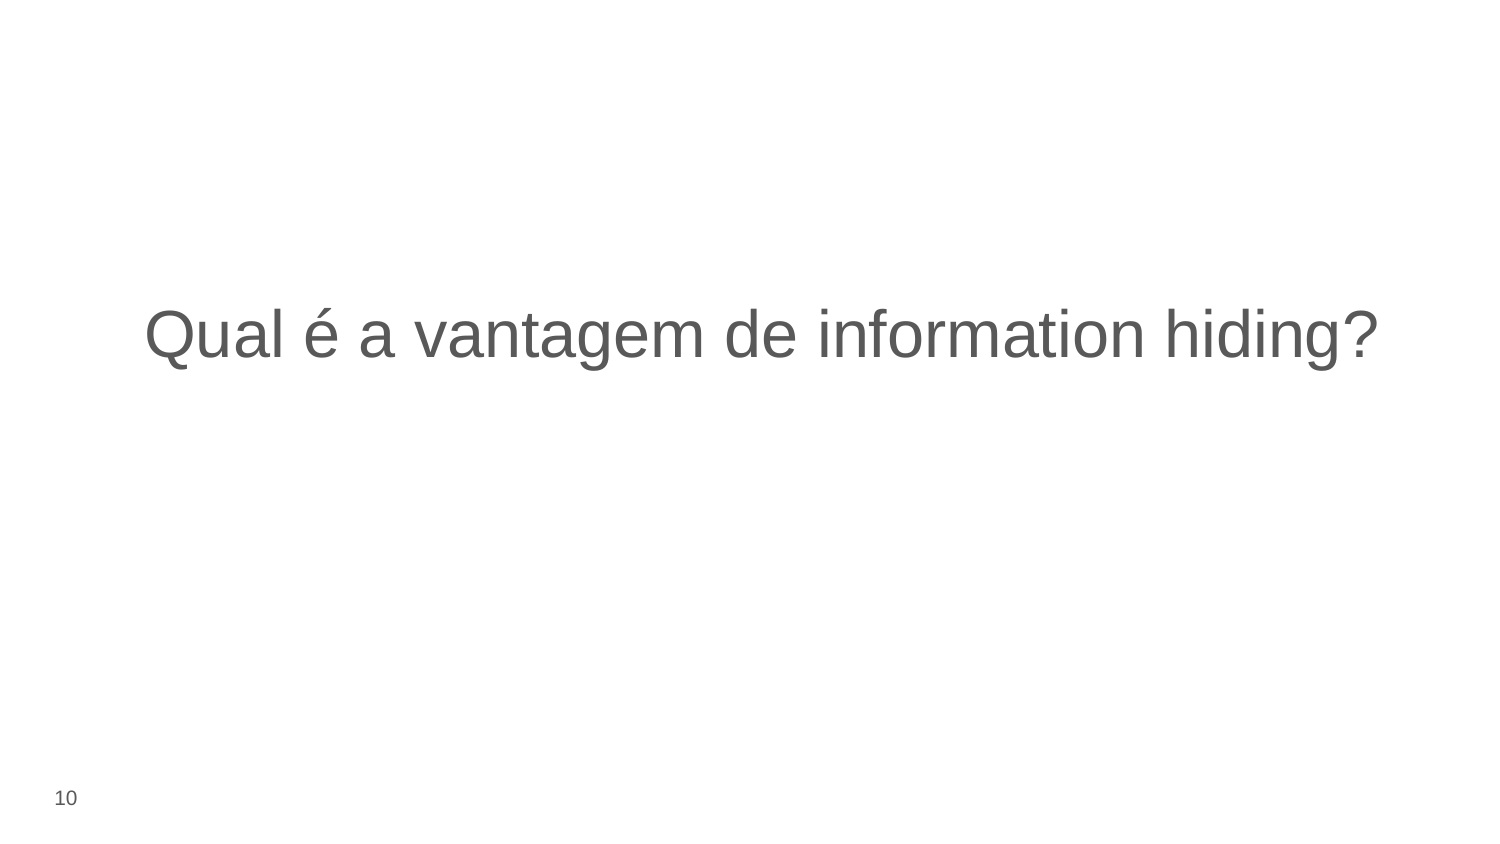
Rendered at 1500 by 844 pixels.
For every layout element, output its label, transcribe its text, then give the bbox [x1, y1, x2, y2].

slide_number ‹#› [2, 764, 93, 830]
list Qual é a vantagem de information hiding? [51, 264, 1474, 364]
